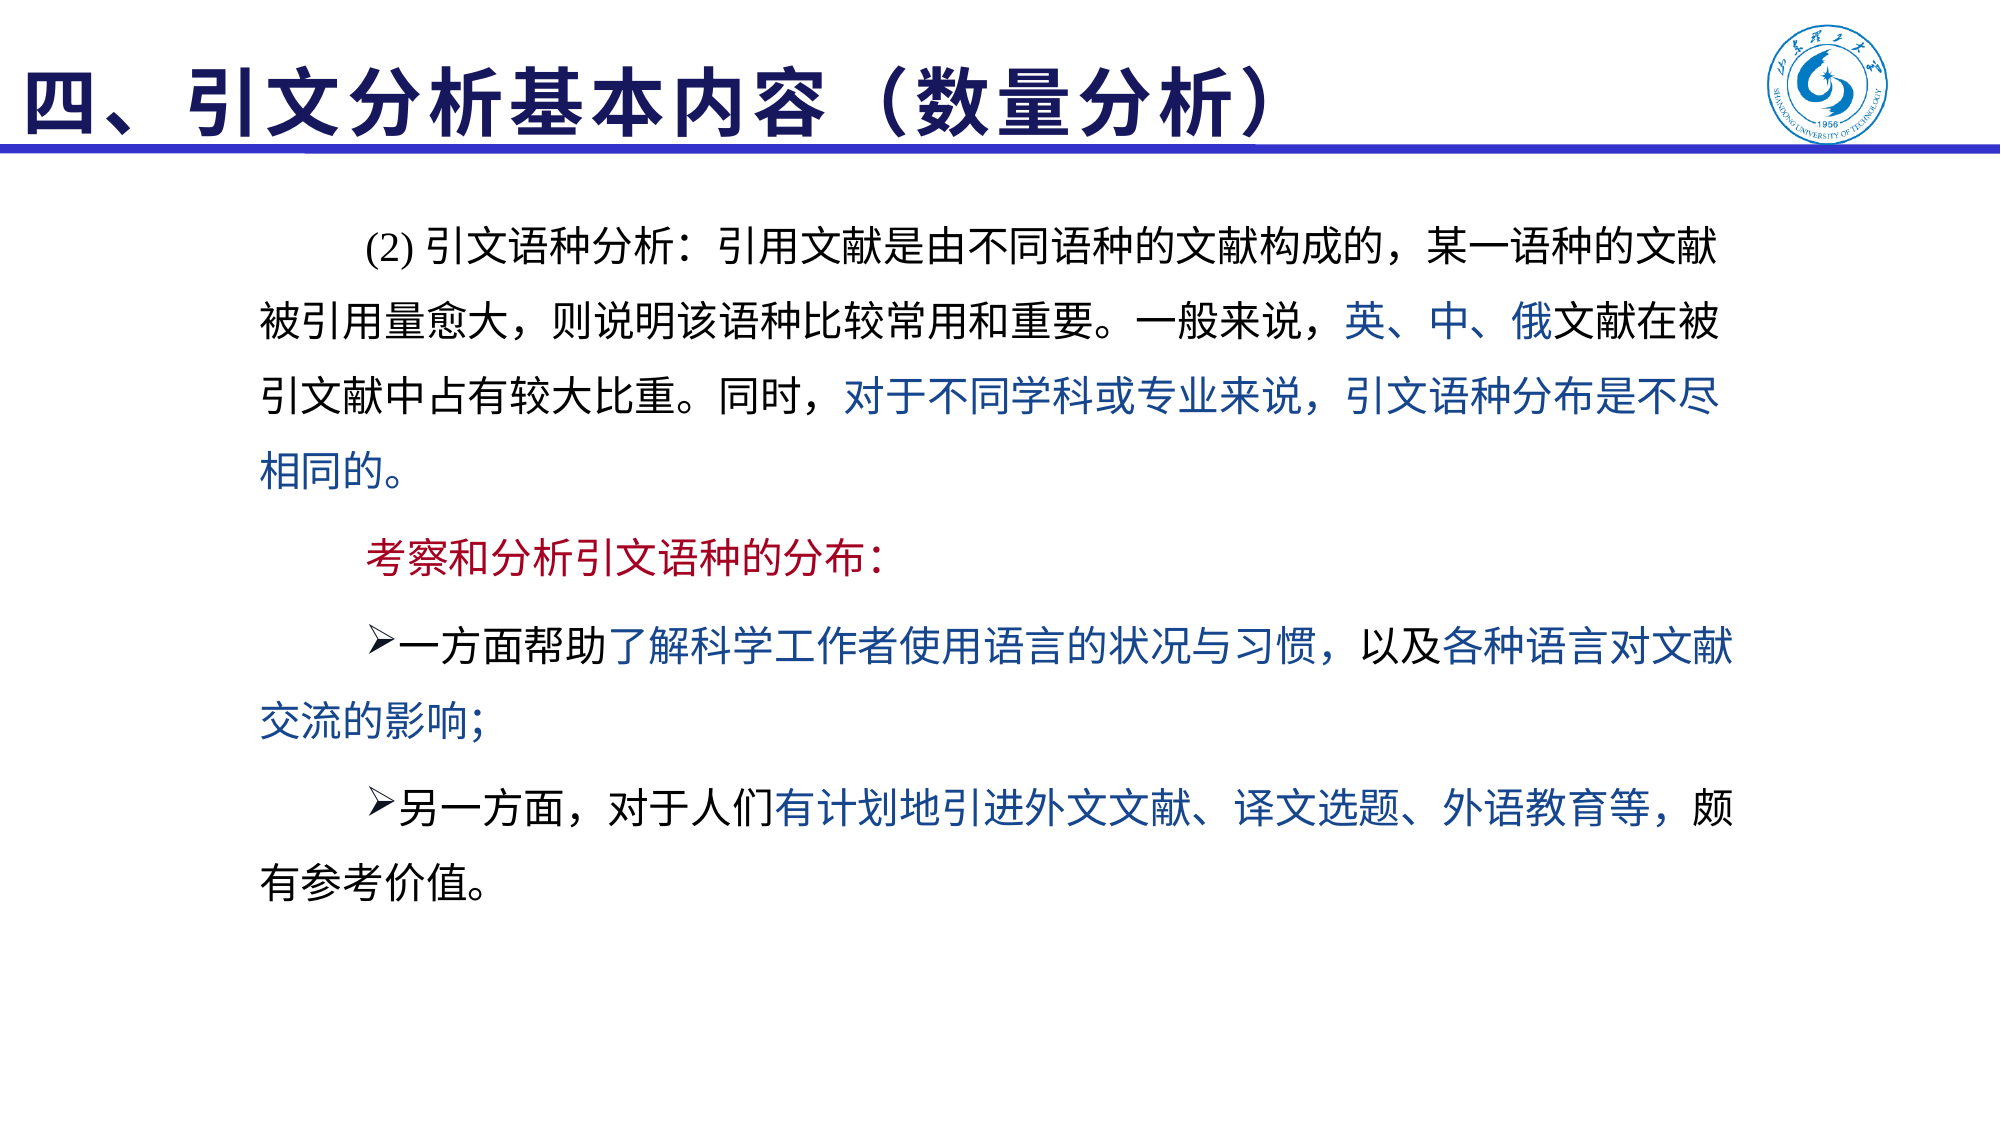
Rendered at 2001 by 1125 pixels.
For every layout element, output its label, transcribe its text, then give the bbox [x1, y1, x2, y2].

picture [1744, 0, 1910, 165]
list (2)引文语种分析：引用文献是由不同语种的文献构成的，某一语种的文献被引用量愈大，则说明该语种比较常用和重要。一般来说，英、中、俄文献在被引文献中占有较大比重。同时，对于不同学科或专业来说，引文语种分布是不尽相同的。 考察和分析引文语种的分布： 一方面帮助了解科学工作者使用语言的状况与习惯，以及各种语言对文献交流的影响； 另一方面，对于人们有计划地引进外文文献、译文选题、外语教育等，颇有参考价值。 [239, 184, 1761, 1031]
title 四、引文分析基本内容（数量分析） [7, 42, 1808, 159]
